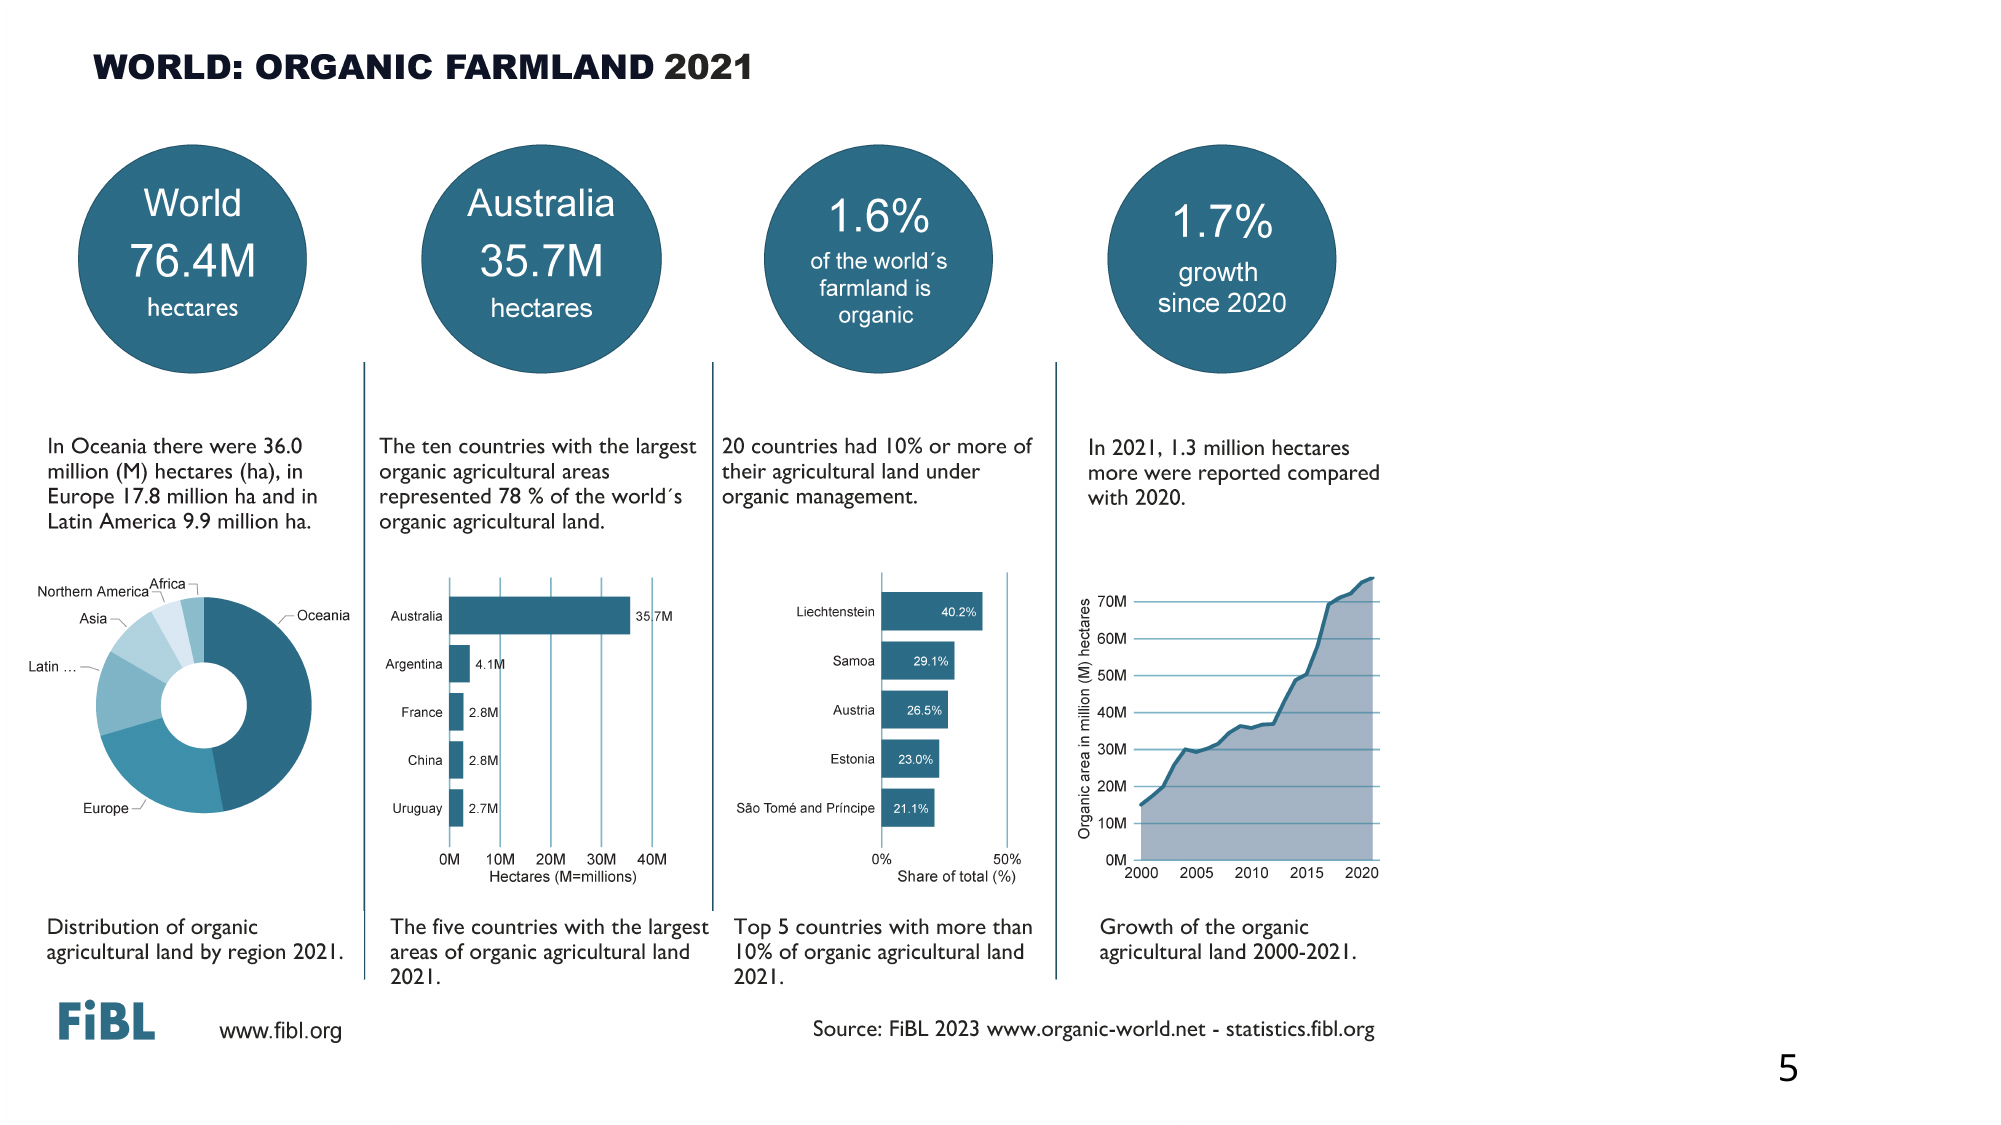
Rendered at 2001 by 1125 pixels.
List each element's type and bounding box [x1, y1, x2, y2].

list [4, 2, 1473, 1125]
